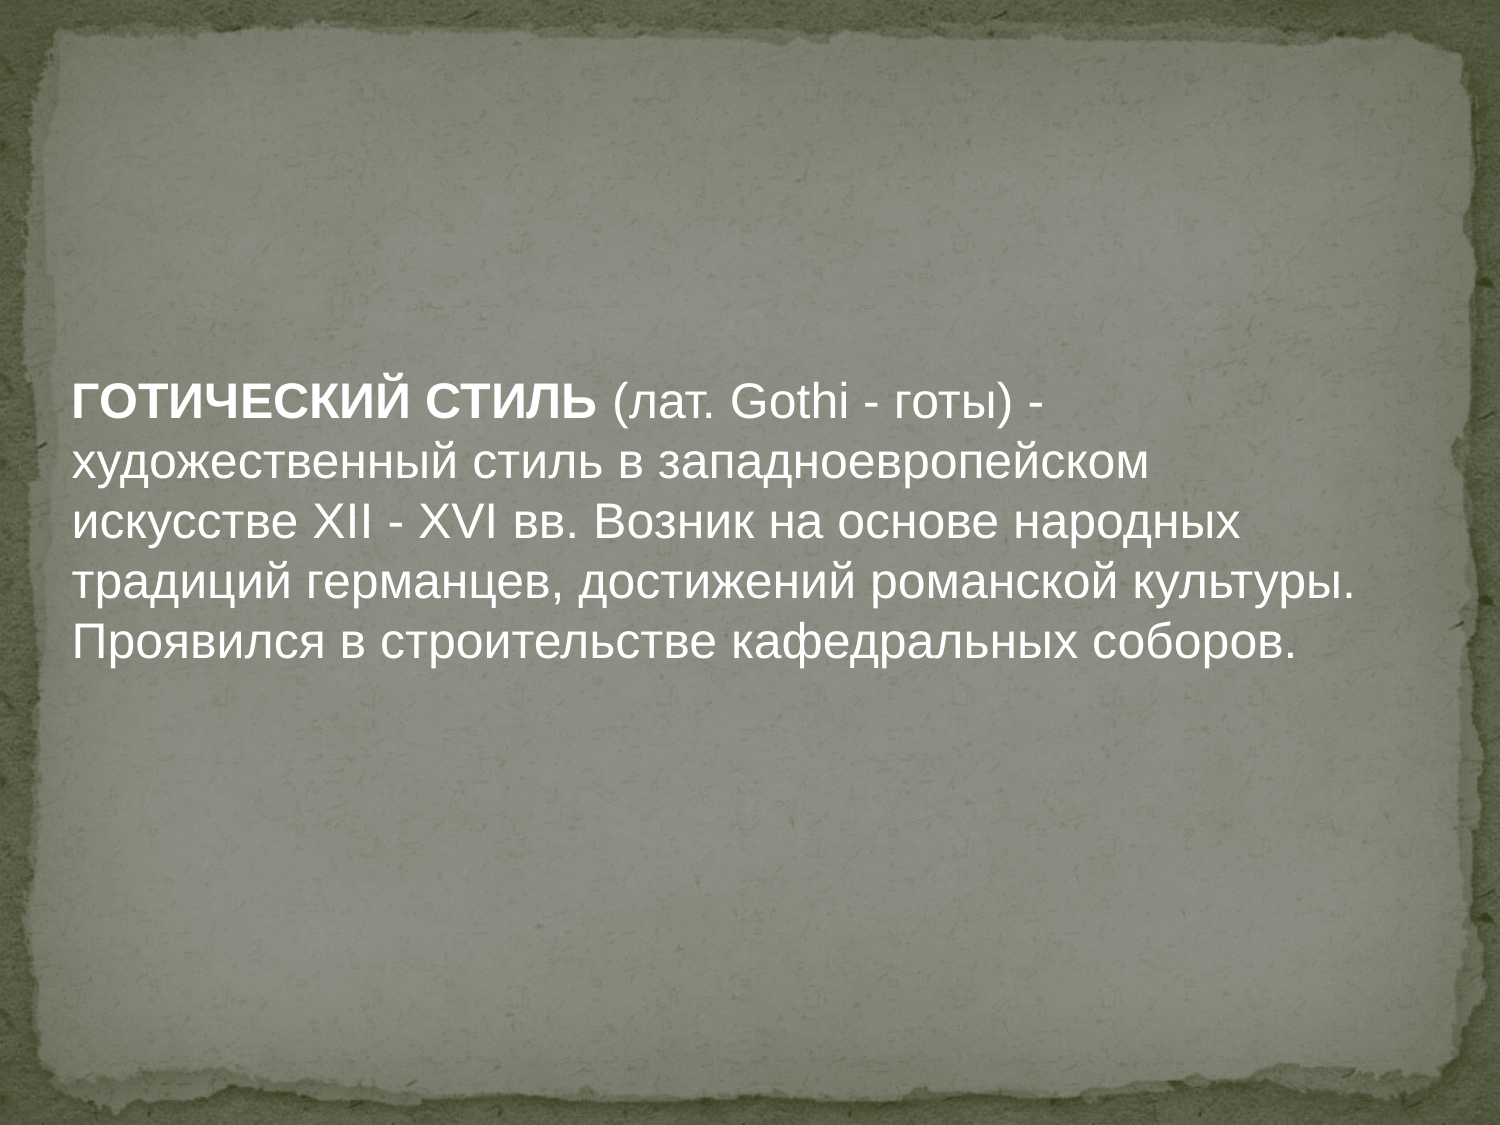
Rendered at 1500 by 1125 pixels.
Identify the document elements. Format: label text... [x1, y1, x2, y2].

text_box ГОТИЧЕСКИЙ СТИЛЬ (лат. Gothi - готы) - художественный стиль в западноевропейском искусстве XII - XVI вв. Возник на основе народных традиций германцев, достижений романской культуры. Проявился в строительстве кафедральных соборов. [56, 361, 1404, 677]
